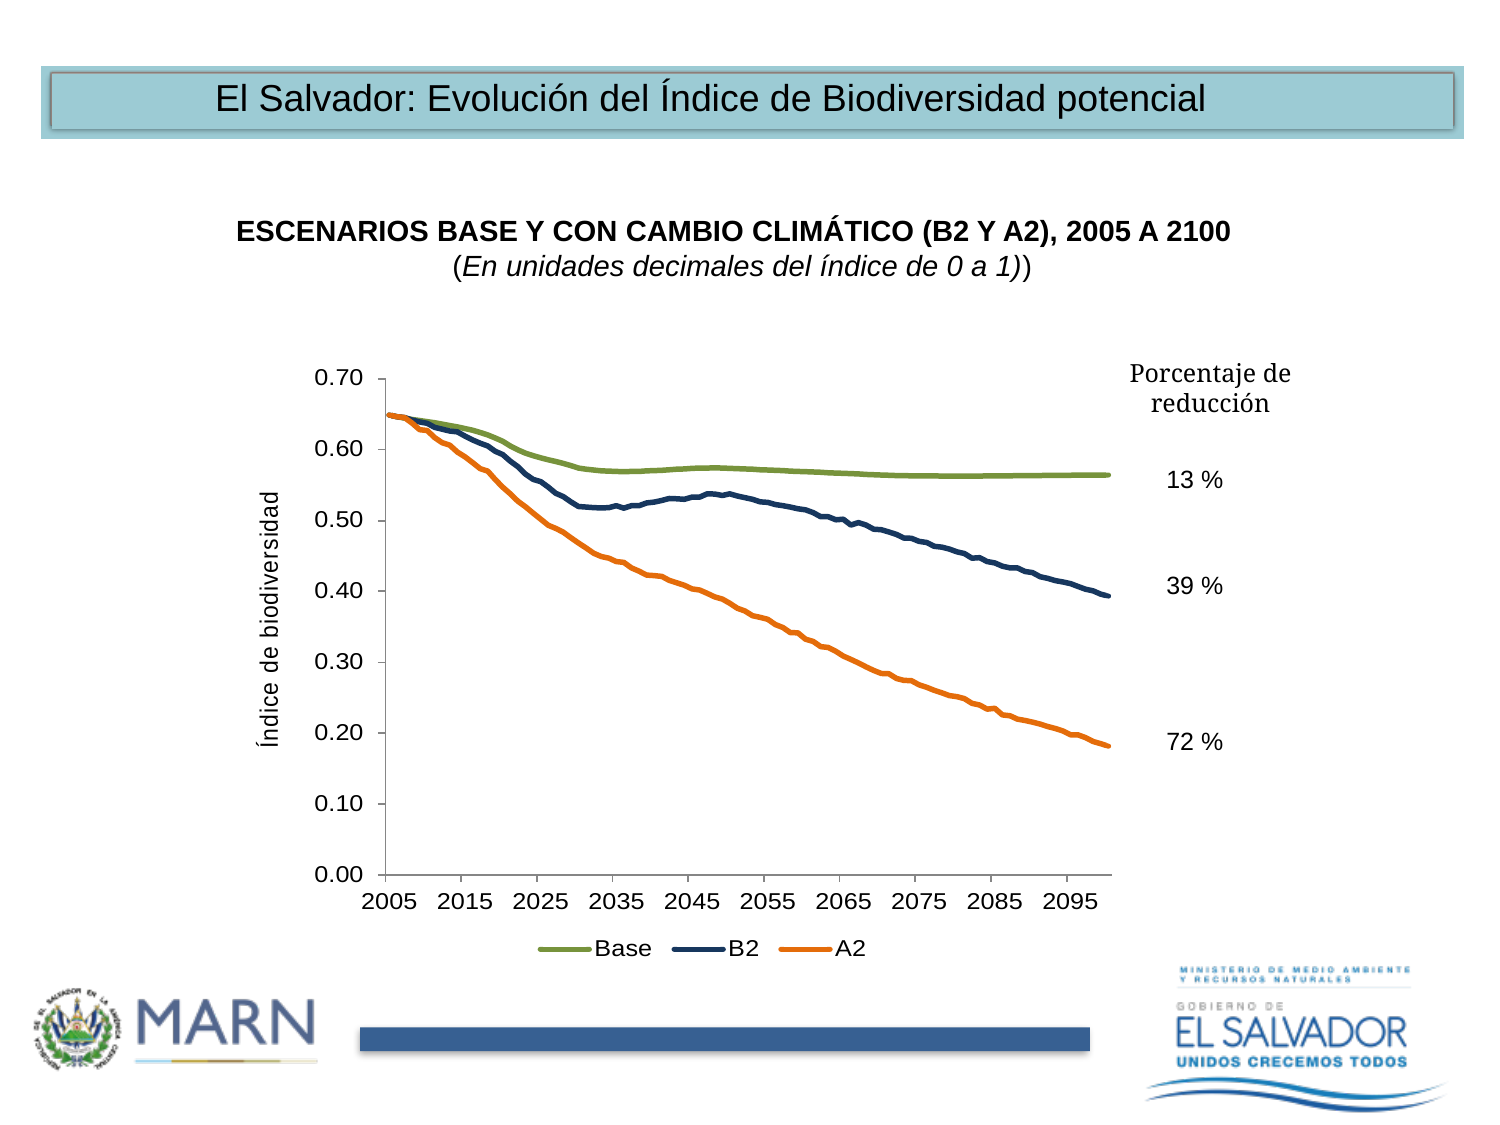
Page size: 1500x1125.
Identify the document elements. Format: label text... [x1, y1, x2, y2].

text_box 39 % [1156, 562, 1252, 608]
text_box 13 % [1156, 456, 1242, 501]
text_box ESCENARIOS BASE Y CON CAMBIO CLIMÁTICO (B2 Y A2), 2005 A 2100 (En unidades decimales del índice de 0 a 1)) [221, 179, 1256, 290]
text_box Porcentaje de reducción [1068, 349, 1353, 425]
picture [0, 353, 1463, 1125]
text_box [40, 66, 1464, 140]
text_box 72 % [1156, 717, 1252, 763]
